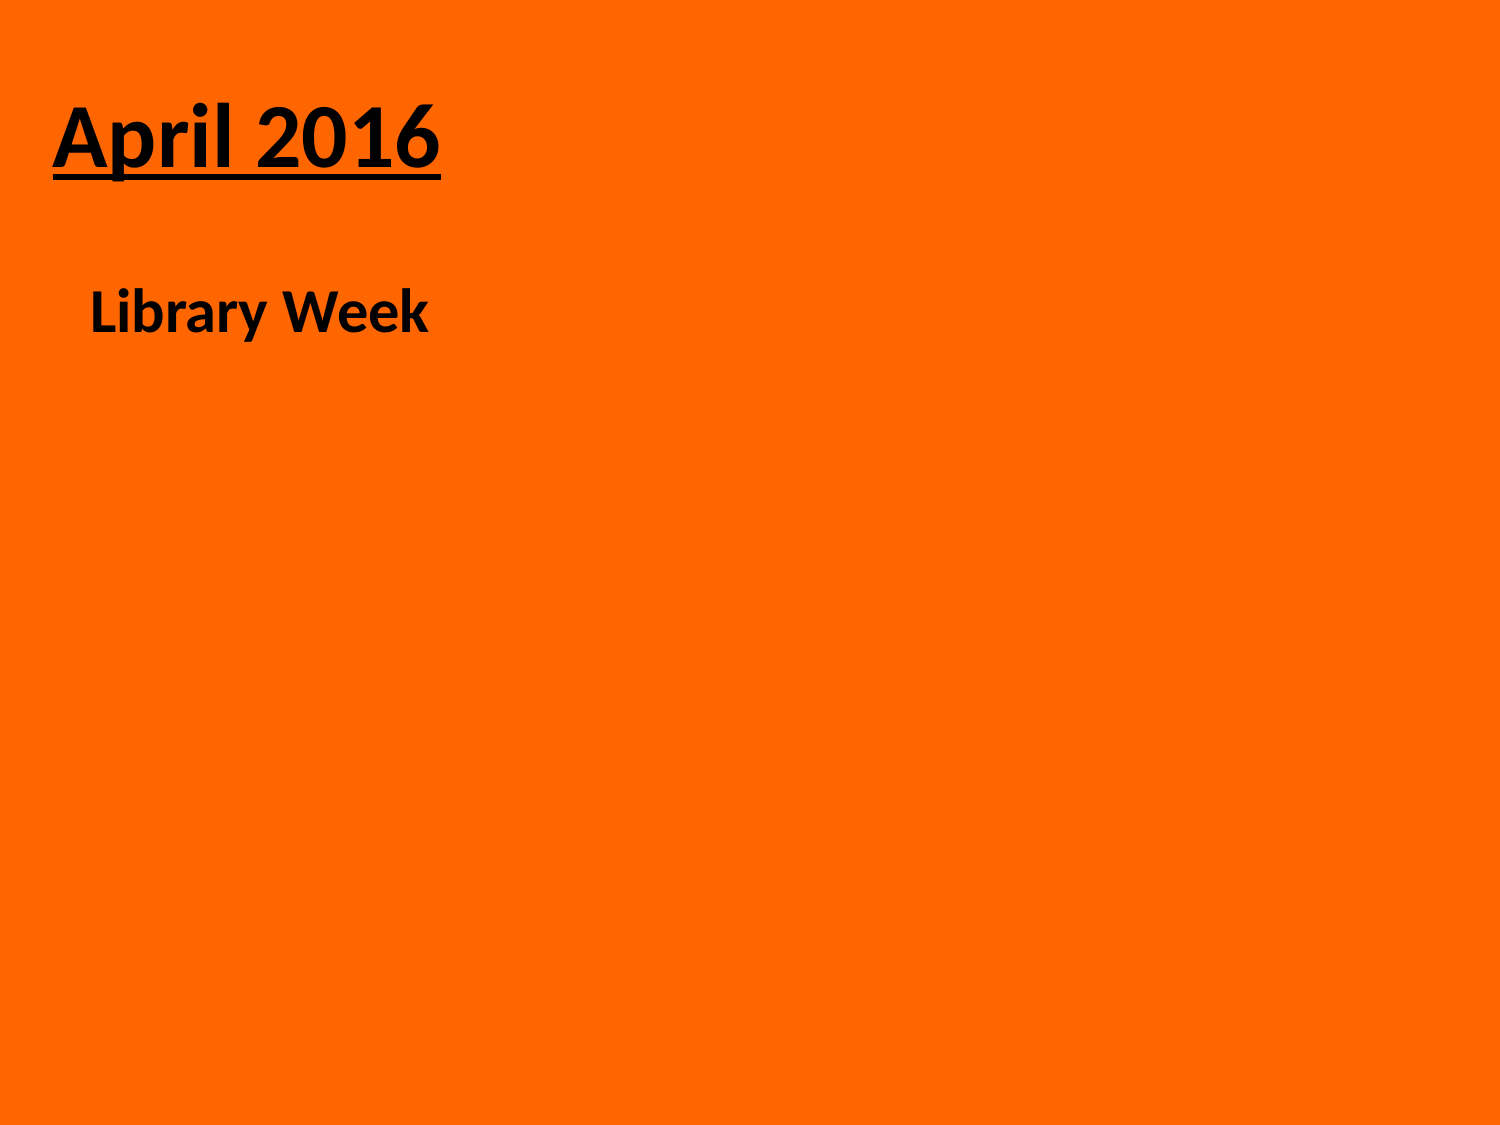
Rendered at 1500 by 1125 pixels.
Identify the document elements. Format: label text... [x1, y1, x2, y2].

title April 2016 [37, 37, 700, 225]
list Library Week [75, 262, 1388, 1005]
